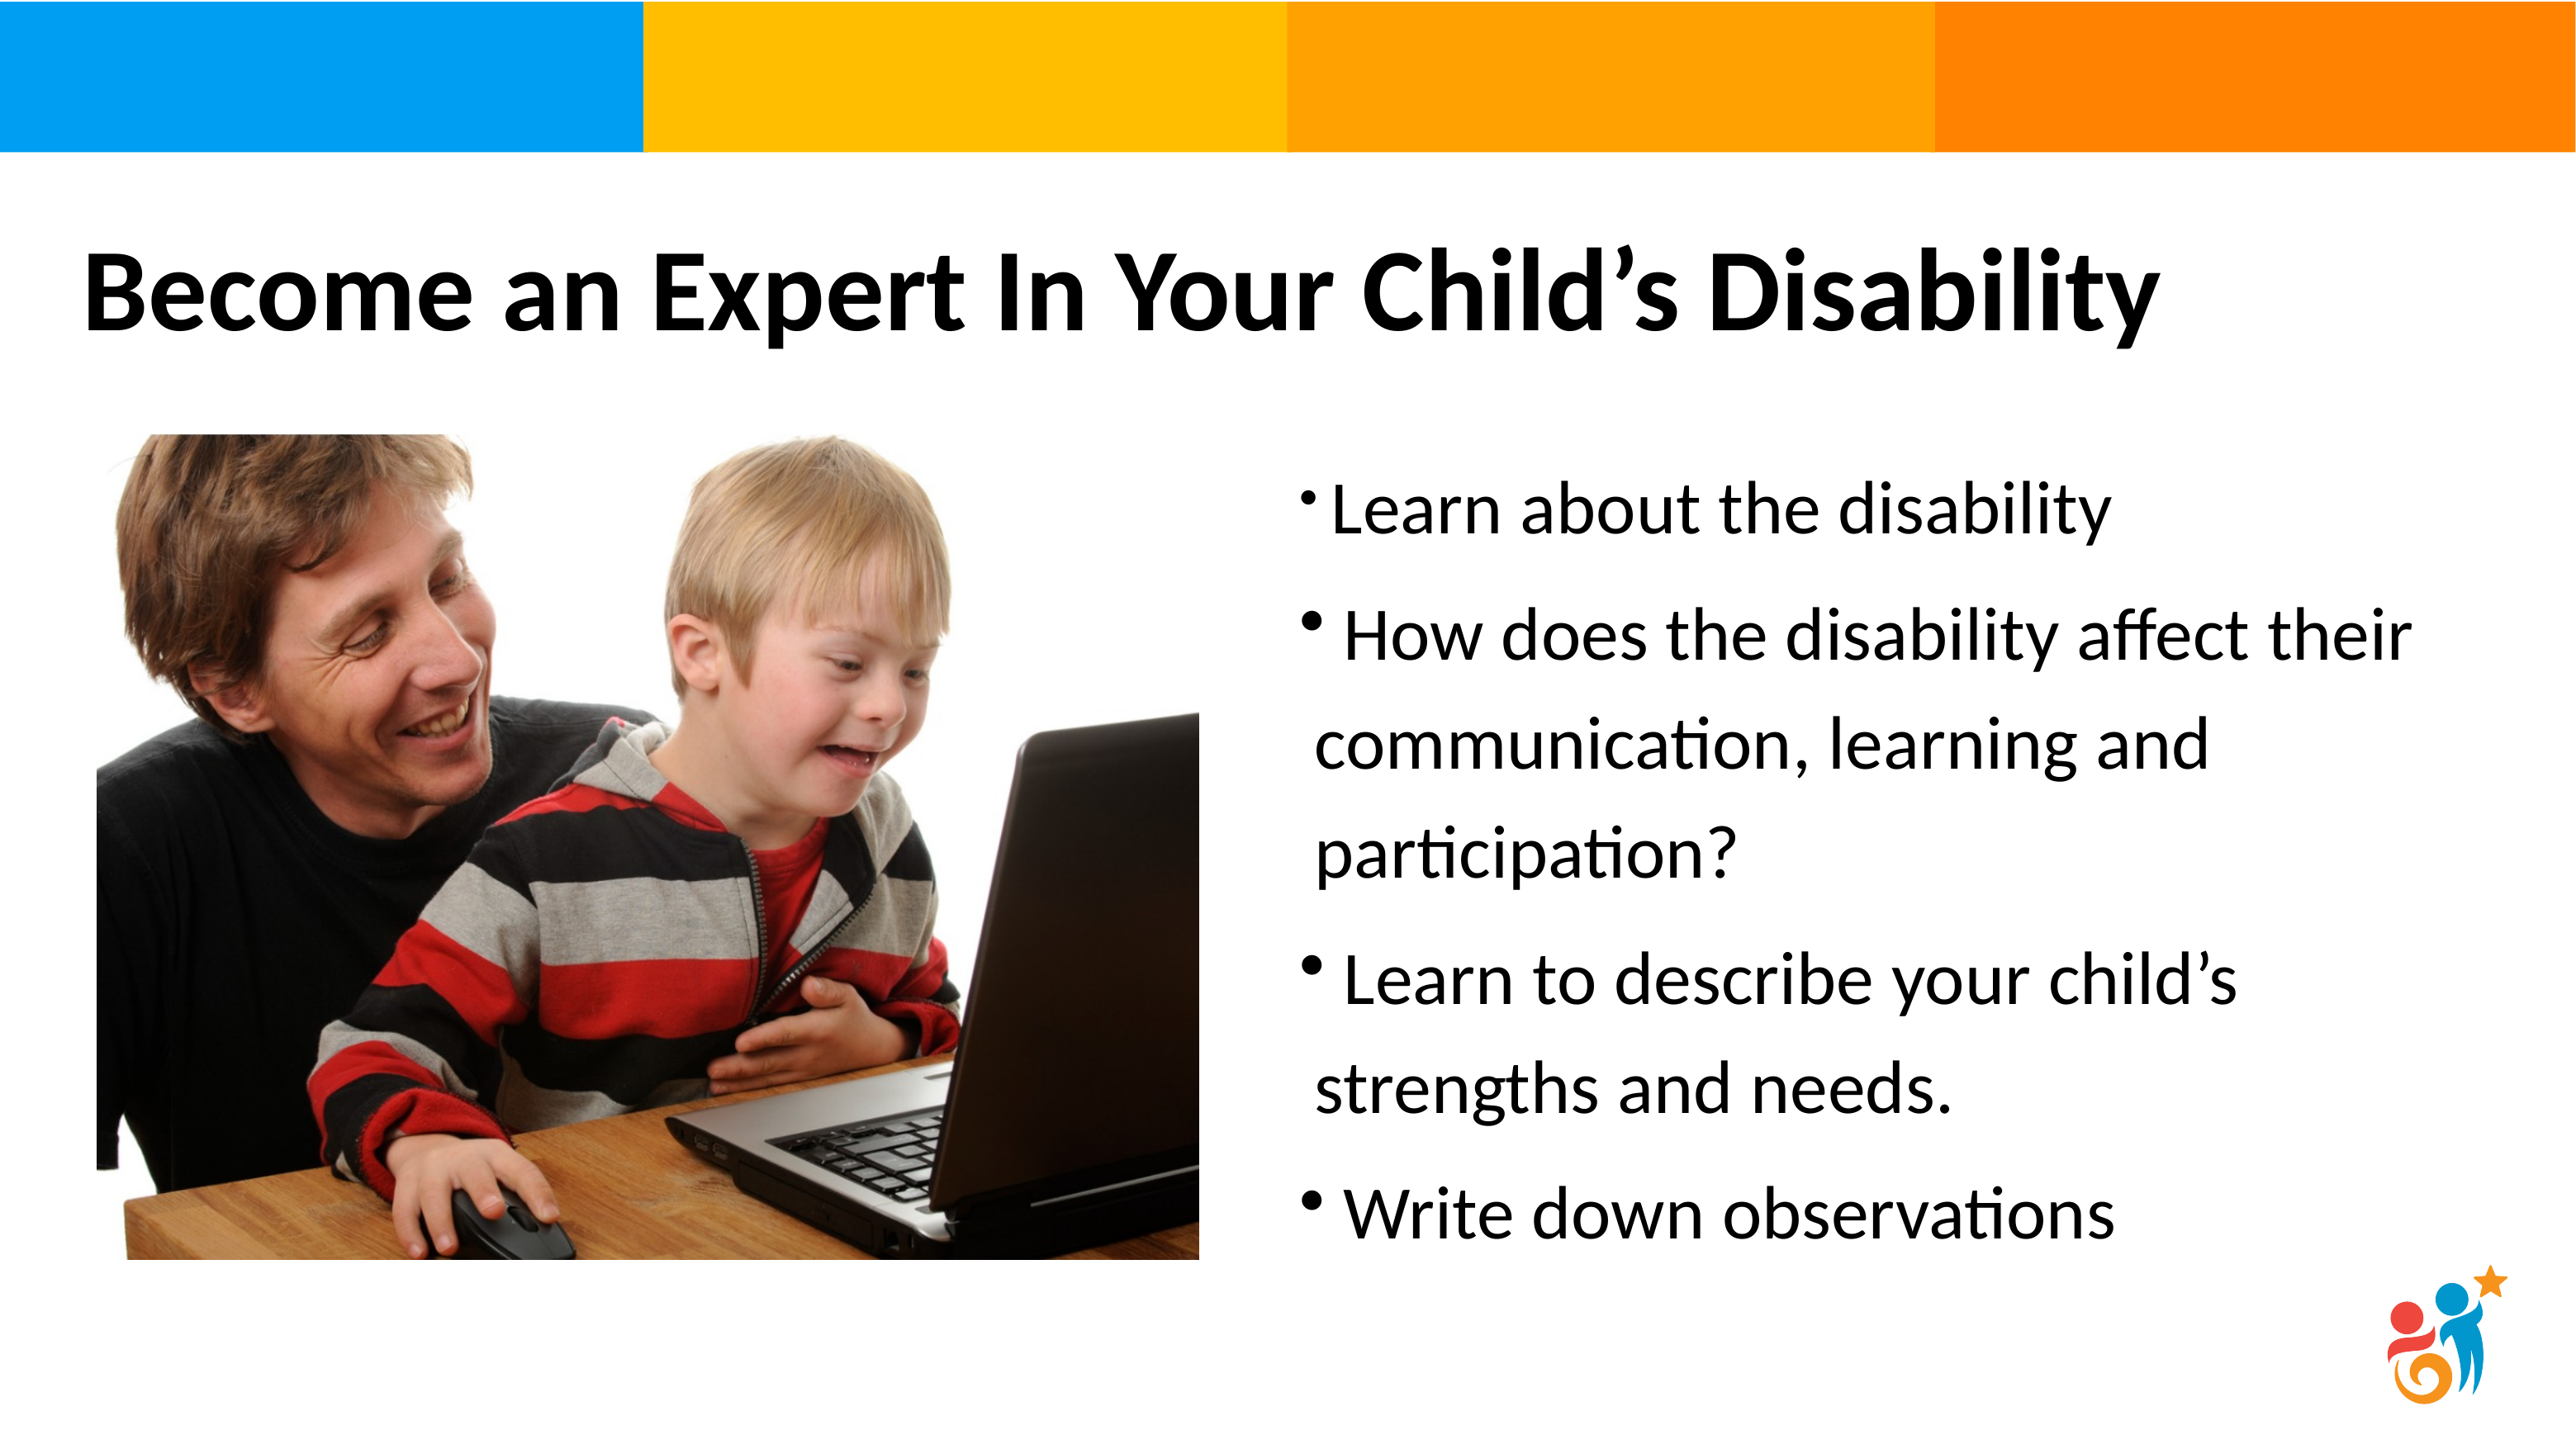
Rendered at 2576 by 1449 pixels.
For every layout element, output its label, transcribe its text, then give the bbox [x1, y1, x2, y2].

text_box Learn about the disability How does the disability affect their communication, learning and participation? Learn to describe your child’s strengths and needs. Write down observations [1287, 433, 2445, 1298]
title Become an Expert In Your Child’s Disability [69, 153, 2291, 433]
picture [2371, 1257, 2523, 1408]
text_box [0, 2, 2576, 153]
picture [97, 433, 1199, 1260]
